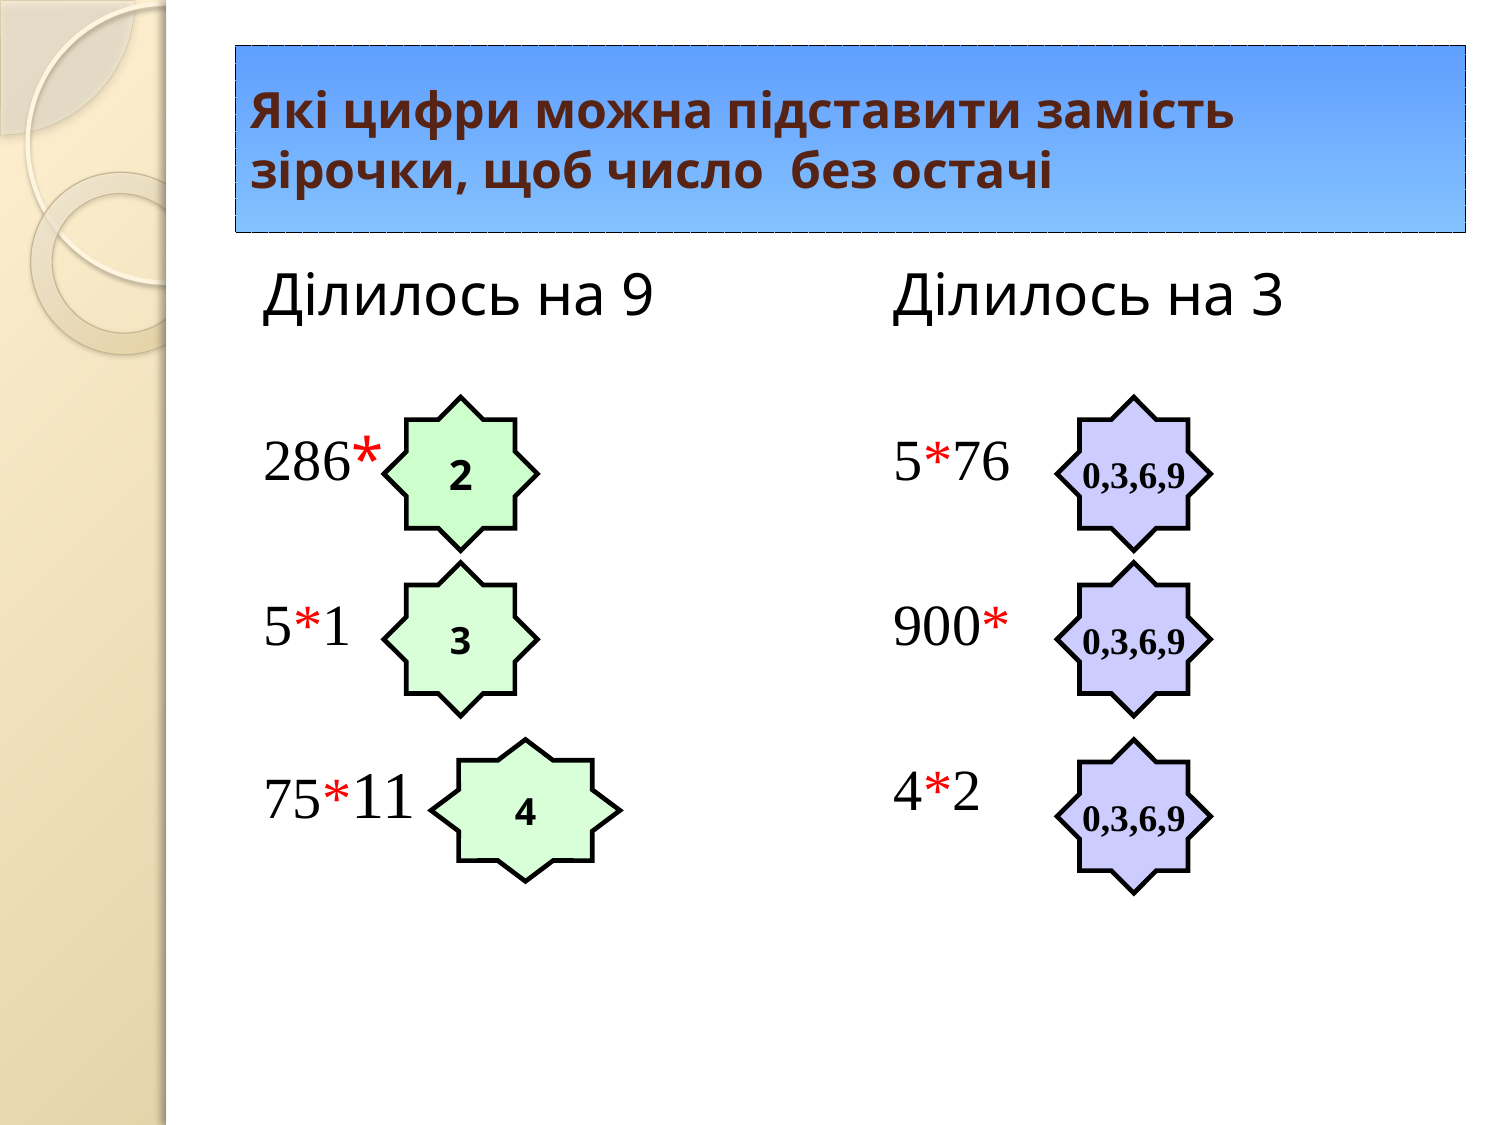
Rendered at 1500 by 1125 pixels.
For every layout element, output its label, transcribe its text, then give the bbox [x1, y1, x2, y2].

text_box 0,3,6,9 [1056, 739, 1211, 894]
list Ділилось на 3 5*76 900* 4*2 [865, 249, 1466, 1015]
text_box 0,3,6,9 [1056, 397, 1211, 551]
text_box 4 [430, 739, 620, 882]
text_box 2 [383, 397, 538, 551]
text_box 3 [383, 562, 538, 717]
title Які цифри можна підставити замість зірочки, щоб число без остачі [235, 45, 1466, 233]
list Ділилось на 9 286* 5*1 75*11 [235, 249, 836, 1015]
text_box 0,3,6,9 [1056, 562, 1211, 717]
